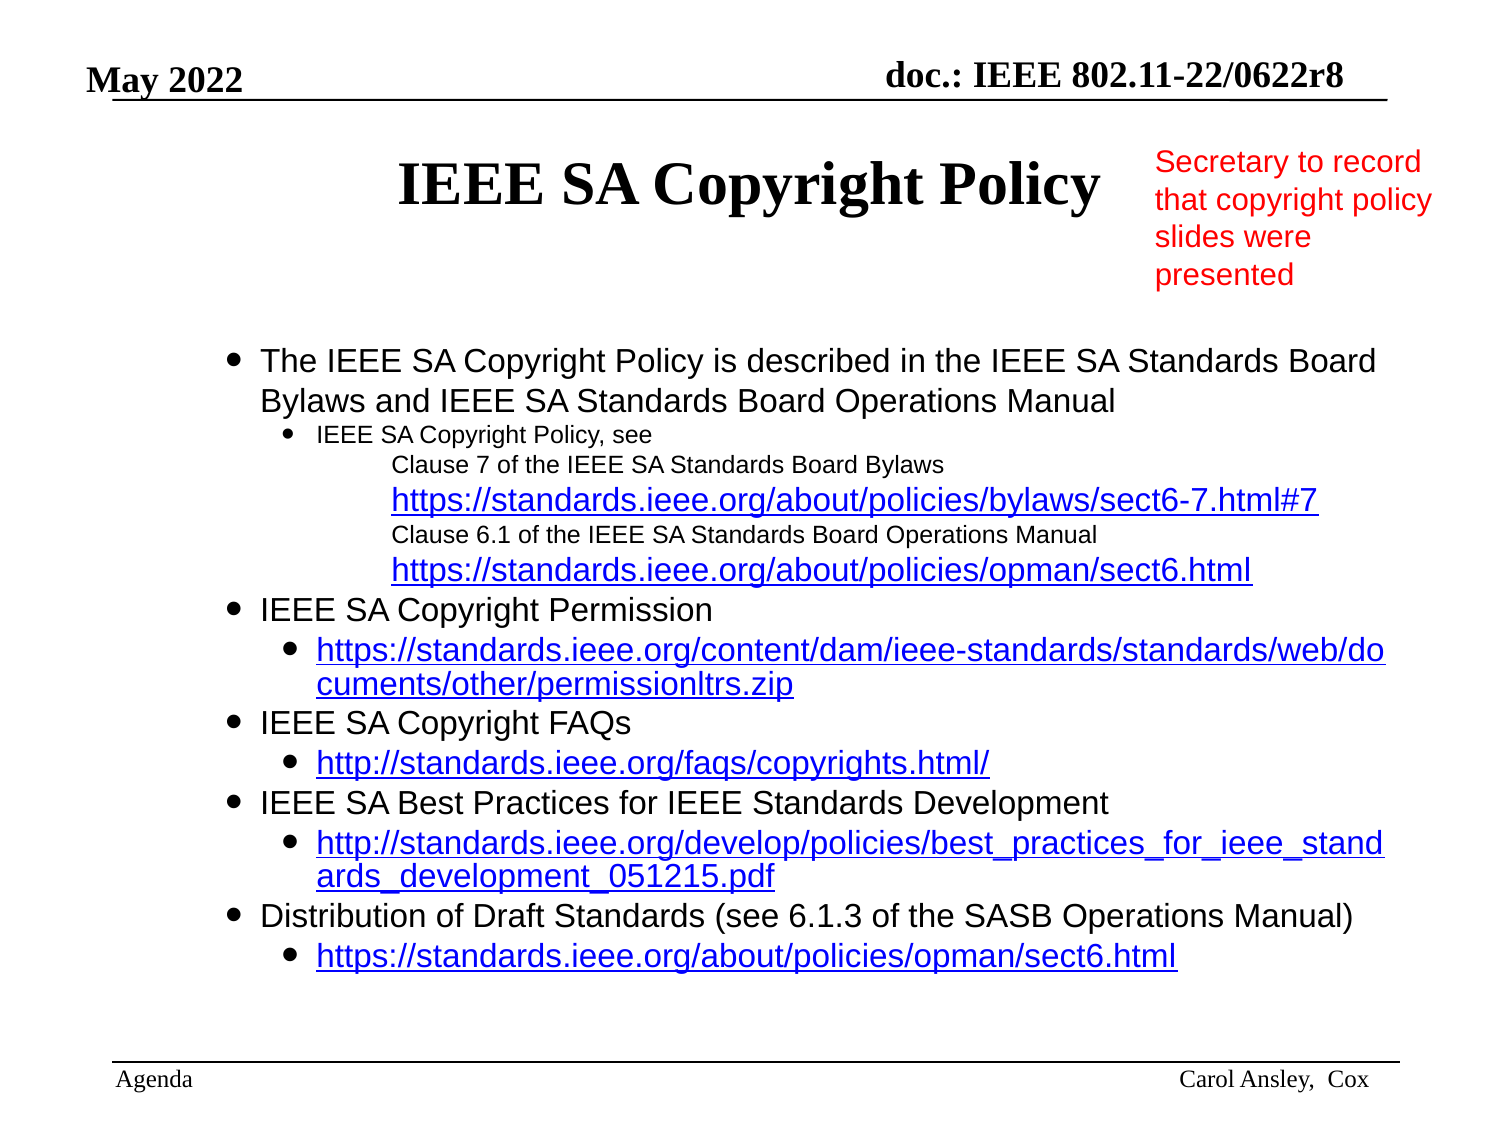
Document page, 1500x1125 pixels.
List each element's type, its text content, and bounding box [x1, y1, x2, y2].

list The IEEE SA Copyright Policy is described in the IEEE SA Standards Board Bylaws and IEEE SA Standards Board Operations Manual IEEE SA Copyright Policy, see Clause 7 of the IEEE SA Standards Board Bylaws https://standards.ieee.org/about/policies/bylaws/sect6-7.html#7 Clause 6.1 of the IEEE SA Standards Board Operations Manual https://standards.ieee.org/about/policies/opman/sect6.html IEEE SA Copyright Permission https://standards.ieee.org/content/dam/ieee-standards/standards/web/documents/other/permissionltrs.zip IEEE SA Copyright FAQs http://standards.ieee.org/faqs/copyrights.html/ IEEE SA Best Practices for IEEE Standards Development http://standards.ieee.org/develop/policies/best_practices_for_ieee_standards_development_051215.pdf Distribution of Draft Standards (see 6.1.3 of the SASB Operations Manual) https://standards.ieee.org/about/policies/opman/sect6.html [111, 365, 1402, 938]
text_box Secretary to record that copyright policy slides were presented [1140, 133, 1459, 299]
title IEEE SA Copyright Policy [111, 141, 1140, 218]
